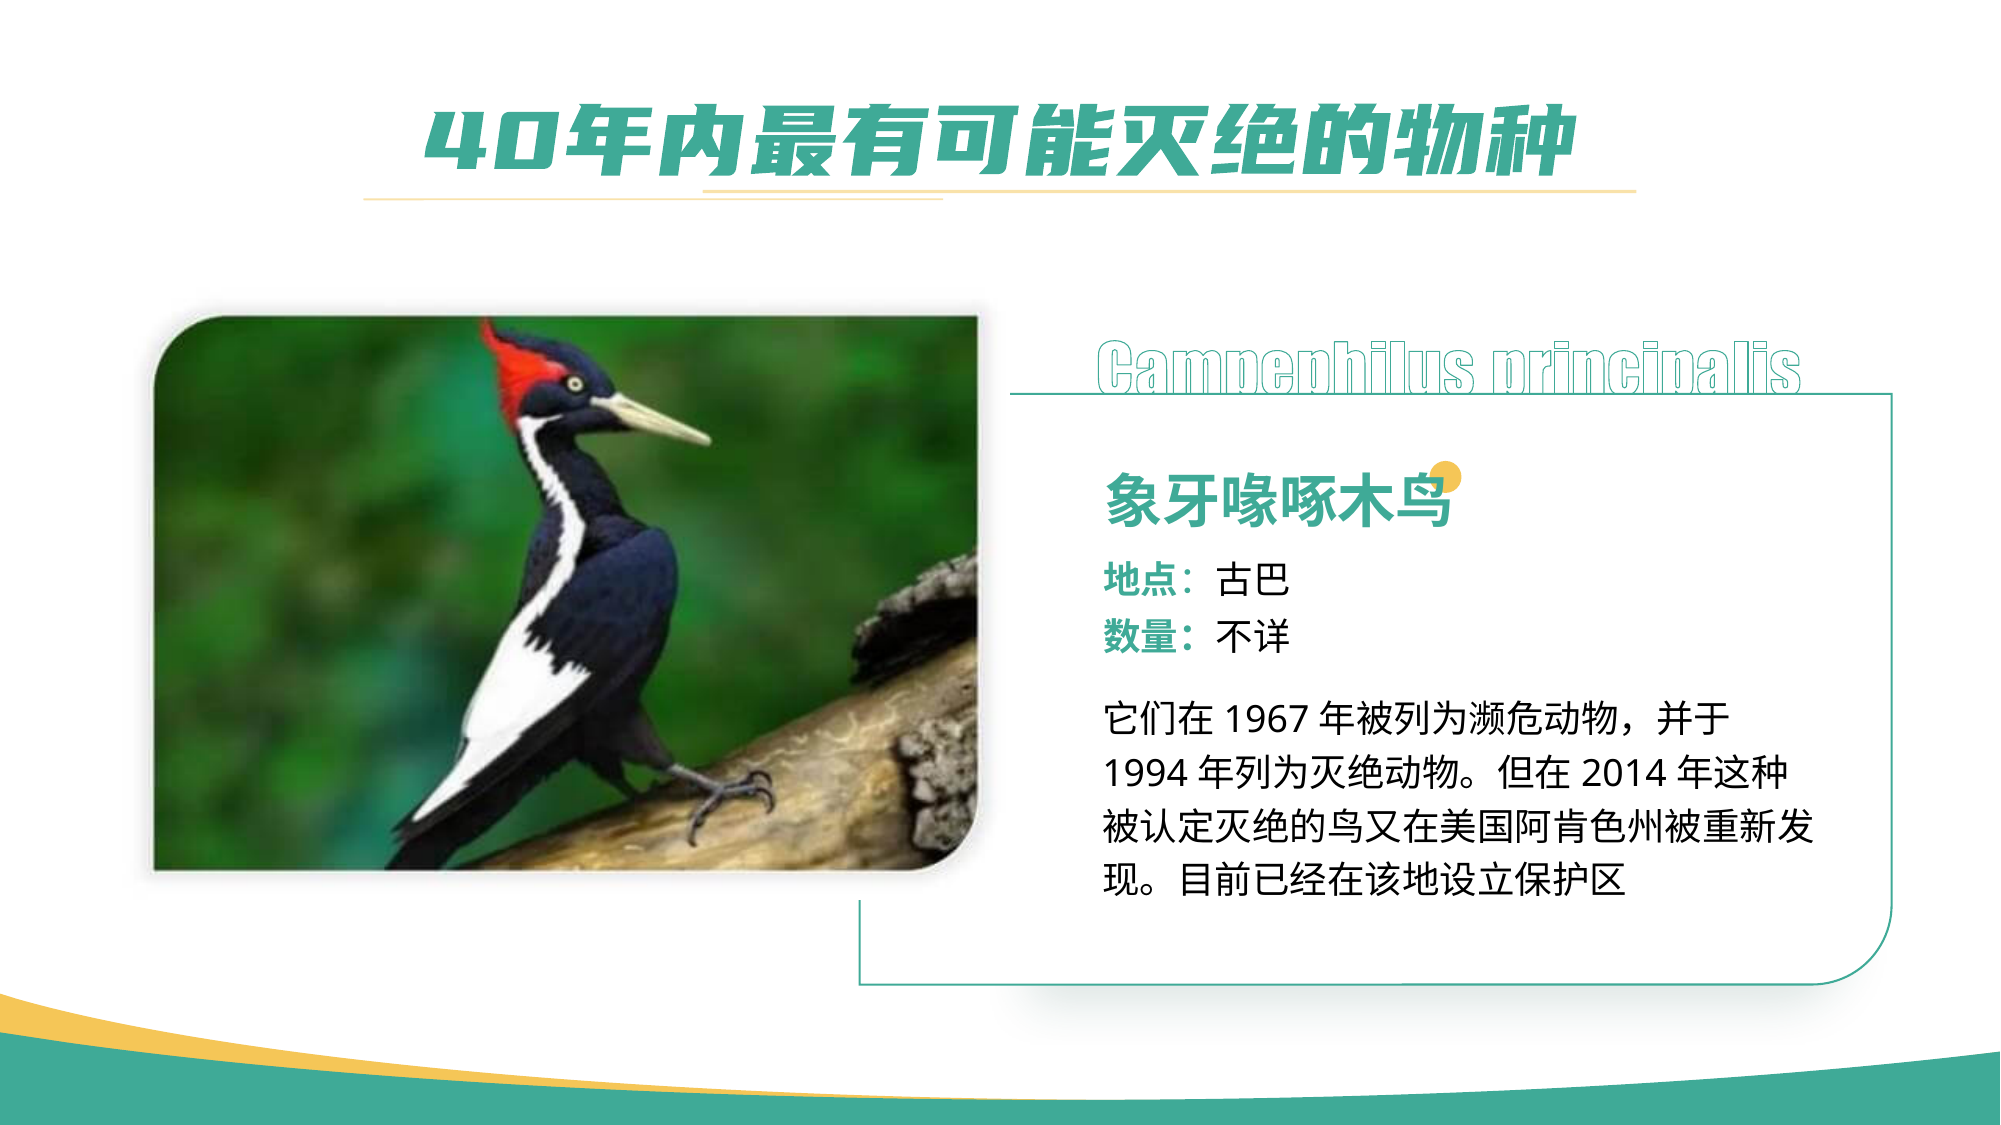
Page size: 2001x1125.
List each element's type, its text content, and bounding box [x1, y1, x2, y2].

text_box [1226, 350, 1258, 392]
text_box [1697, 350, 1728, 392]
text_box [1334, 341, 1366, 392]
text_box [363, 189, 1637, 201]
picture [122, 287, 1010, 900]
text_box [1262, 350, 1293, 392]
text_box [424, 103, 1577, 176]
text_box [1643, 341, 1658, 349]
text_box [1770, 350, 1800, 392]
text_box [1554, 341, 1569, 349]
text_box [1173, 350, 1221, 392]
text_box [1298, 350, 1329, 392]
text_box [858, 392, 1893, 986]
text_box [1409, 351, 1440, 392]
text_box [1371, 341, 1386, 349]
text_box [1493, 350, 1525, 392]
text_box [1643, 351, 1658, 392]
text_box [1529, 350, 1551, 392]
text_box 数量：不详 [1088, 605, 1306, 666]
text_box 地点：古巴 [1088, 548, 1306, 605]
text_box [1753, 351, 1767, 392]
text_box 它们在1967年被列为濒危动物，并于1994年列为灭绝动物。但在2014年这种被认定灭绝的鸟又在美国阿肯色州被重新发现。目前已经在该地设立保护区 [1087, 678, 1836, 909]
text_box 象牙喙啄木鸟 [1089, 457, 1469, 542]
text_box [1753, 341, 1767, 349]
text_box [1136, 350, 1167, 392]
text_box [1444, 350, 1474, 392]
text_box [0, 993, 2000, 1125]
text_box [1573, 350, 1604, 392]
text_box [1608, 350, 1639, 392]
text_box [1554, 351, 1569, 392]
text_box [1390, 341, 1405, 392]
text_box [1662, 350, 1693, 392]
text_box [1098, 340, 1132, 392]
text_box [1371, 351, 1386, 392]
text_box [1734, 341, 1748, 392]
